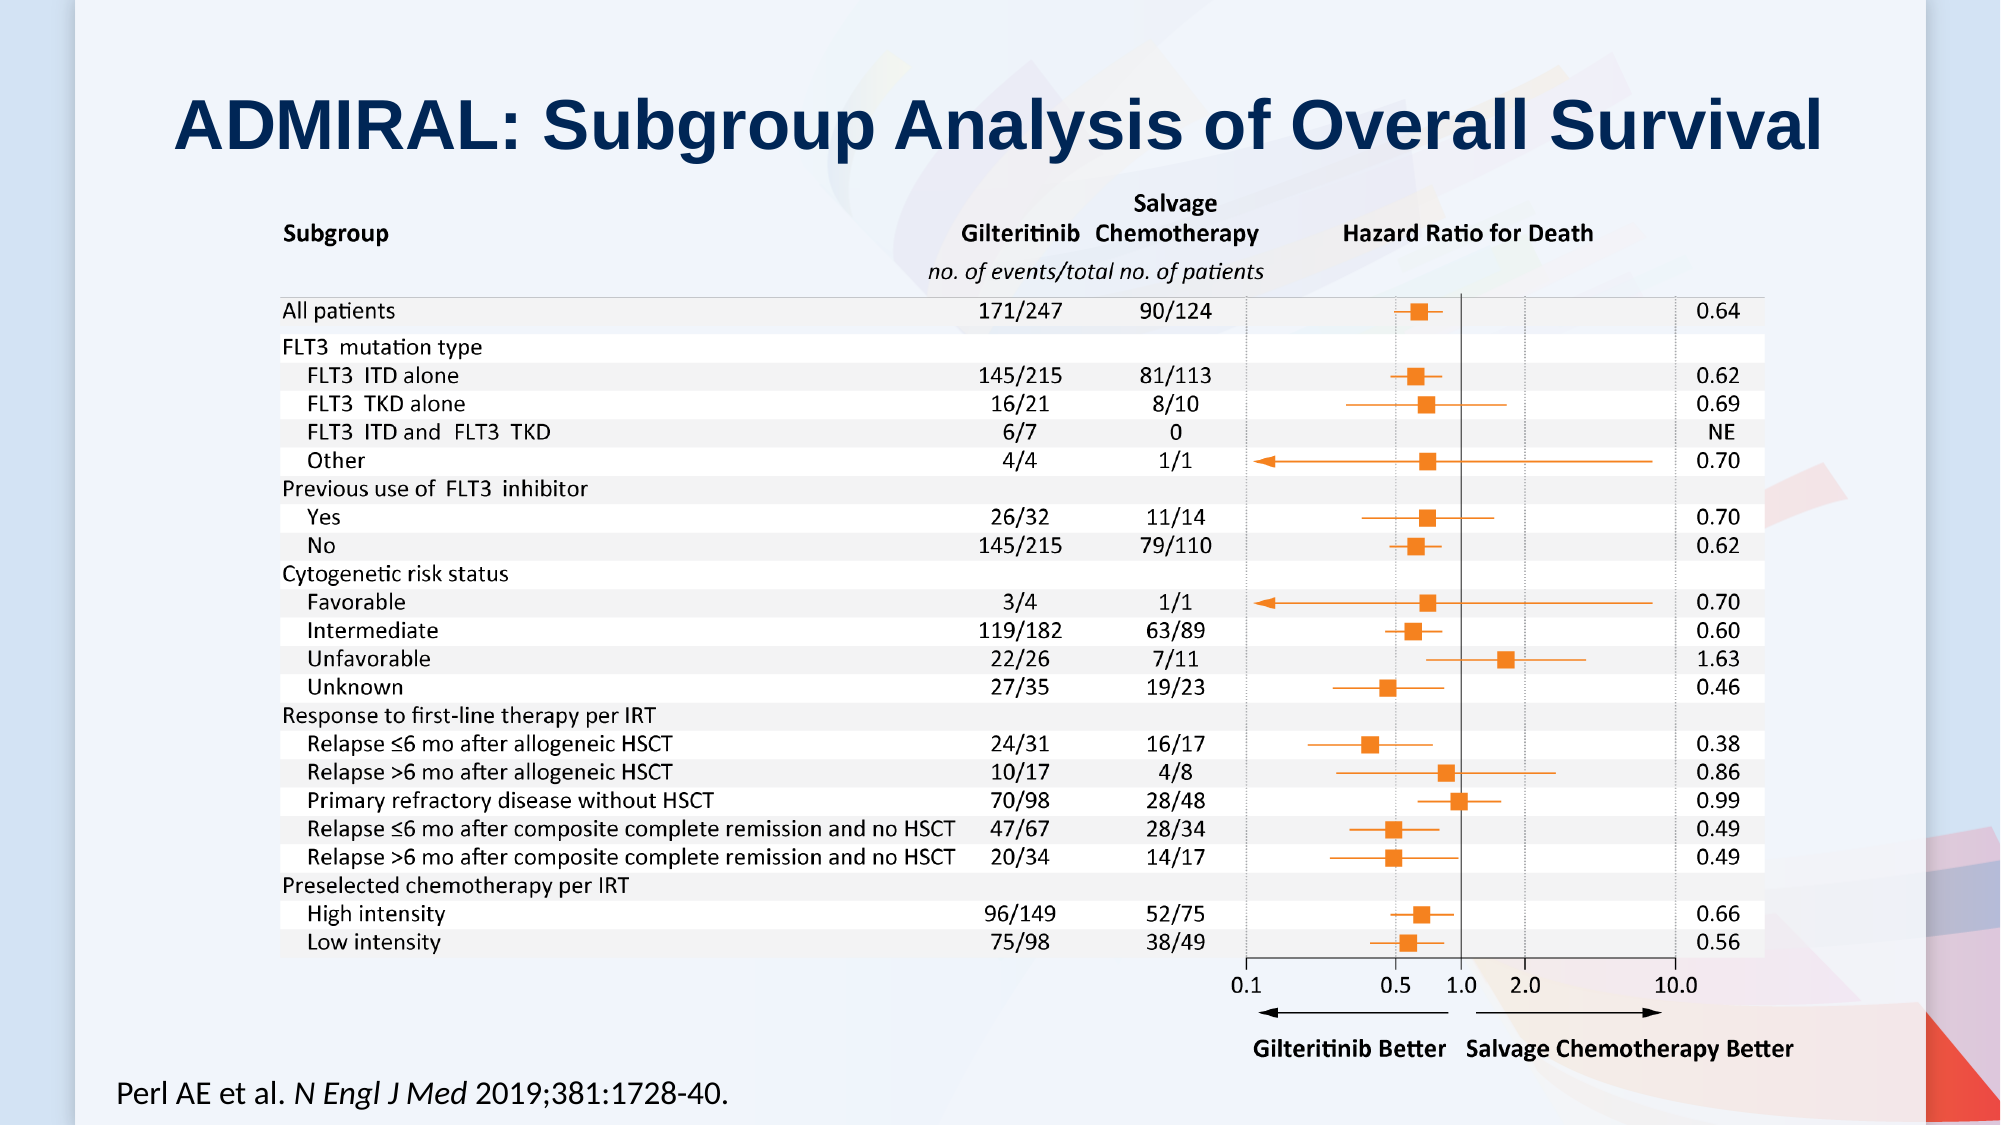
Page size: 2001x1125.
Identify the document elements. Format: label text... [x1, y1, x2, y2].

text_box Perl AE et al. N Engl J Med 2019;381:1728-40. [101, 1064, 745, 1119]
picture [0, 0, 2001, 1125]
title ADMIRAL: Subgroup Analysis of Overall Survival [0, 32, 2000, 221]
